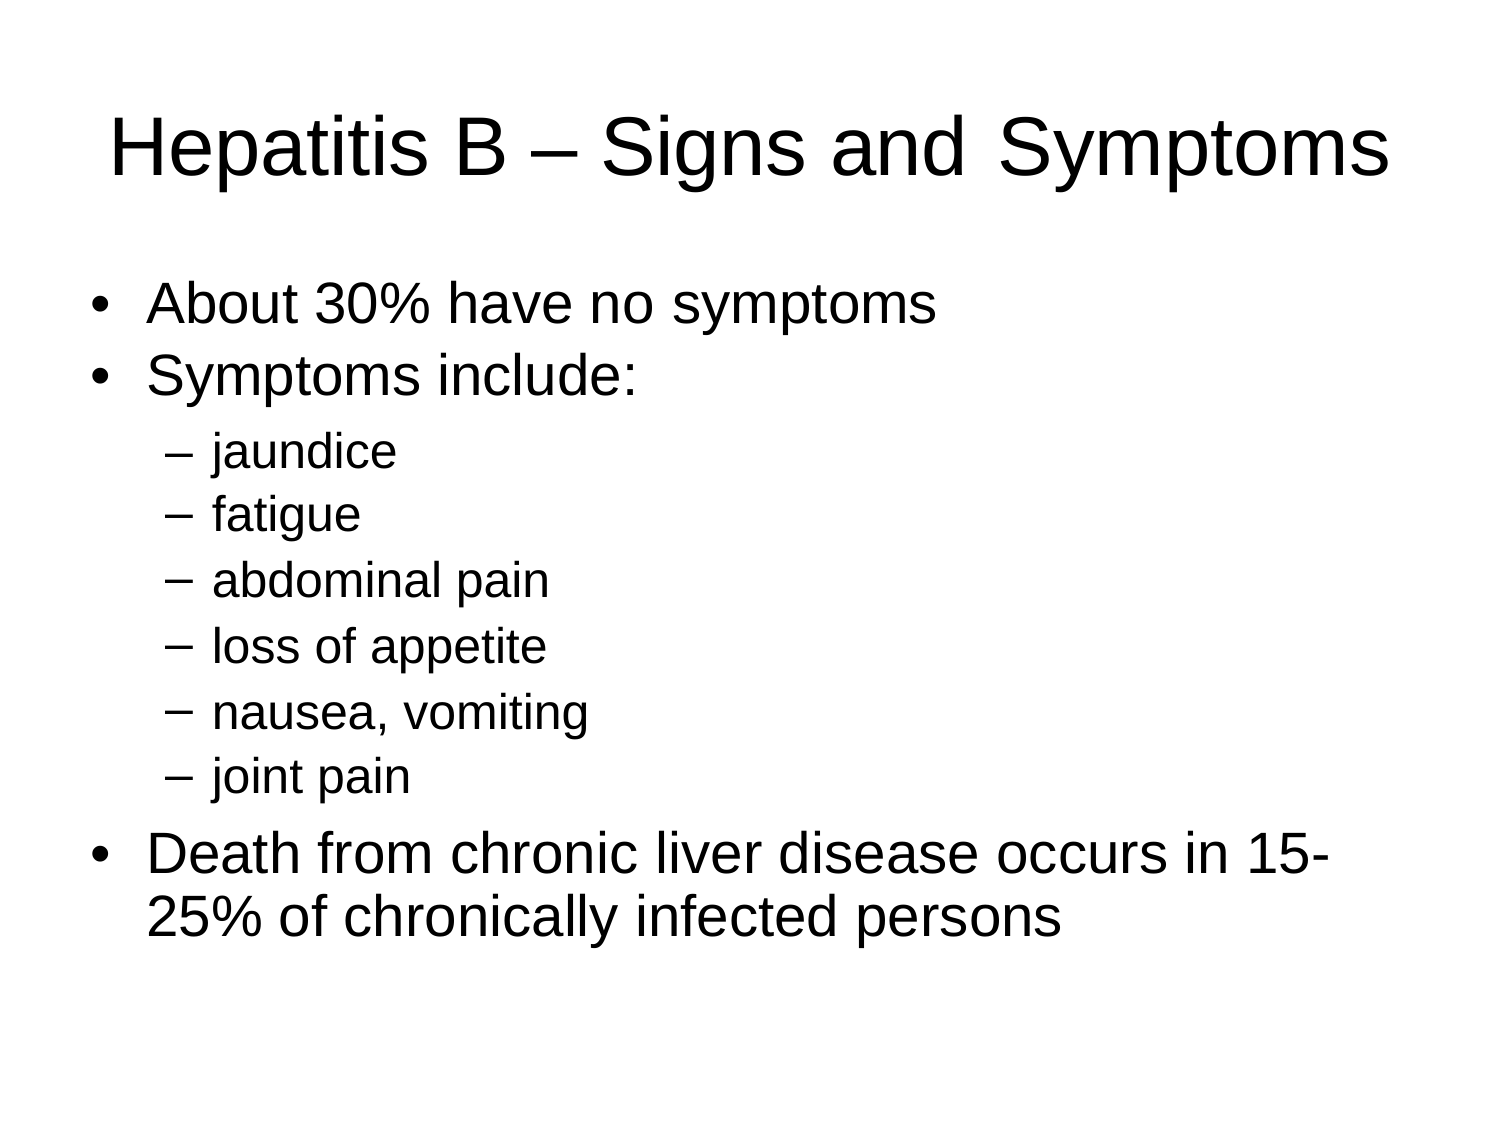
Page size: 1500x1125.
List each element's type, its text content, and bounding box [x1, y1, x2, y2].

text_box jaundice fatigue abdominal pain loss of appetite nausea, vomiting joint pain [209, 422, 599, 807]
text_box Death from chronic [144, 820, 651, 883]
text_box • • [87, 270, 122, 410]
text_box Hepatitis B – Signs and [106, 100, 989, 188]
text_box Symptoms [995, 100, 1406, 188]
text_box occurs in 15- [994, 820, 1343, 884]
text_box 25% of chronically infected persons [144, 883, 1076, 947]
text_box – – – – – – [162, 422, 203, 807]
text_box About 30% have no Symptoms include: [144, 270, 667, 410]
text_box symptoms [669, 270, 949, 333]
text_box • [87, 820, 122, 884]
text_box liver disease [653, 820, 992, 883]
